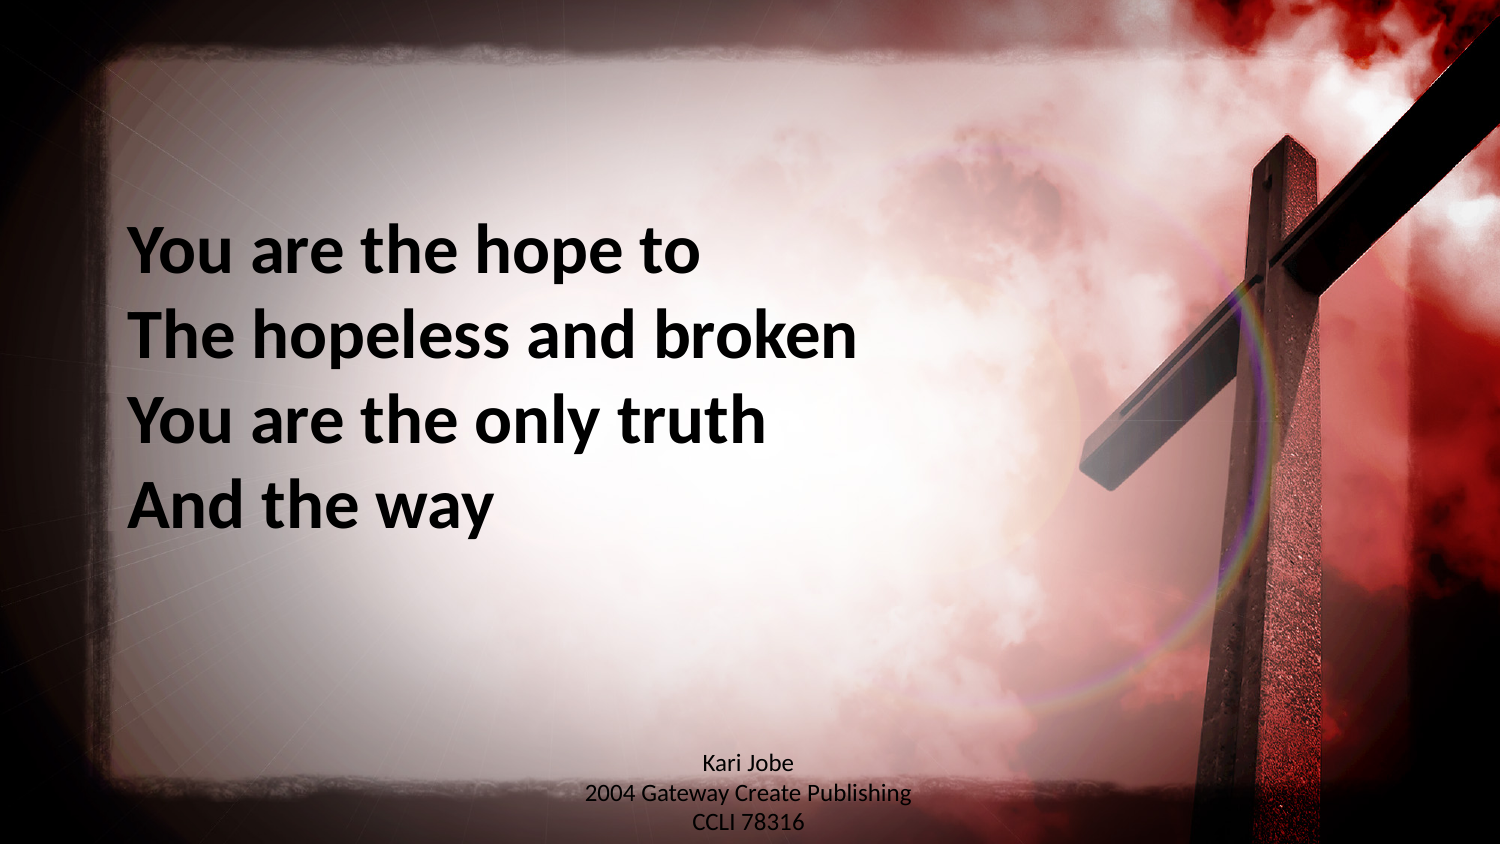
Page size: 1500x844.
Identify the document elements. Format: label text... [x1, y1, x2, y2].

text_box CCLI 78316 [52, 810, 1446, 831]
text_box 2004 Gateway Create Publishing [52, 781, 1446, 801]
text_box Kari Jobe [52, 751, 1446, 772]
text_box You are the hope to The hopeless and broken You are the only truth And the way [112, 195, 1500, 586]
picture [0, 0, 1500, 844]
